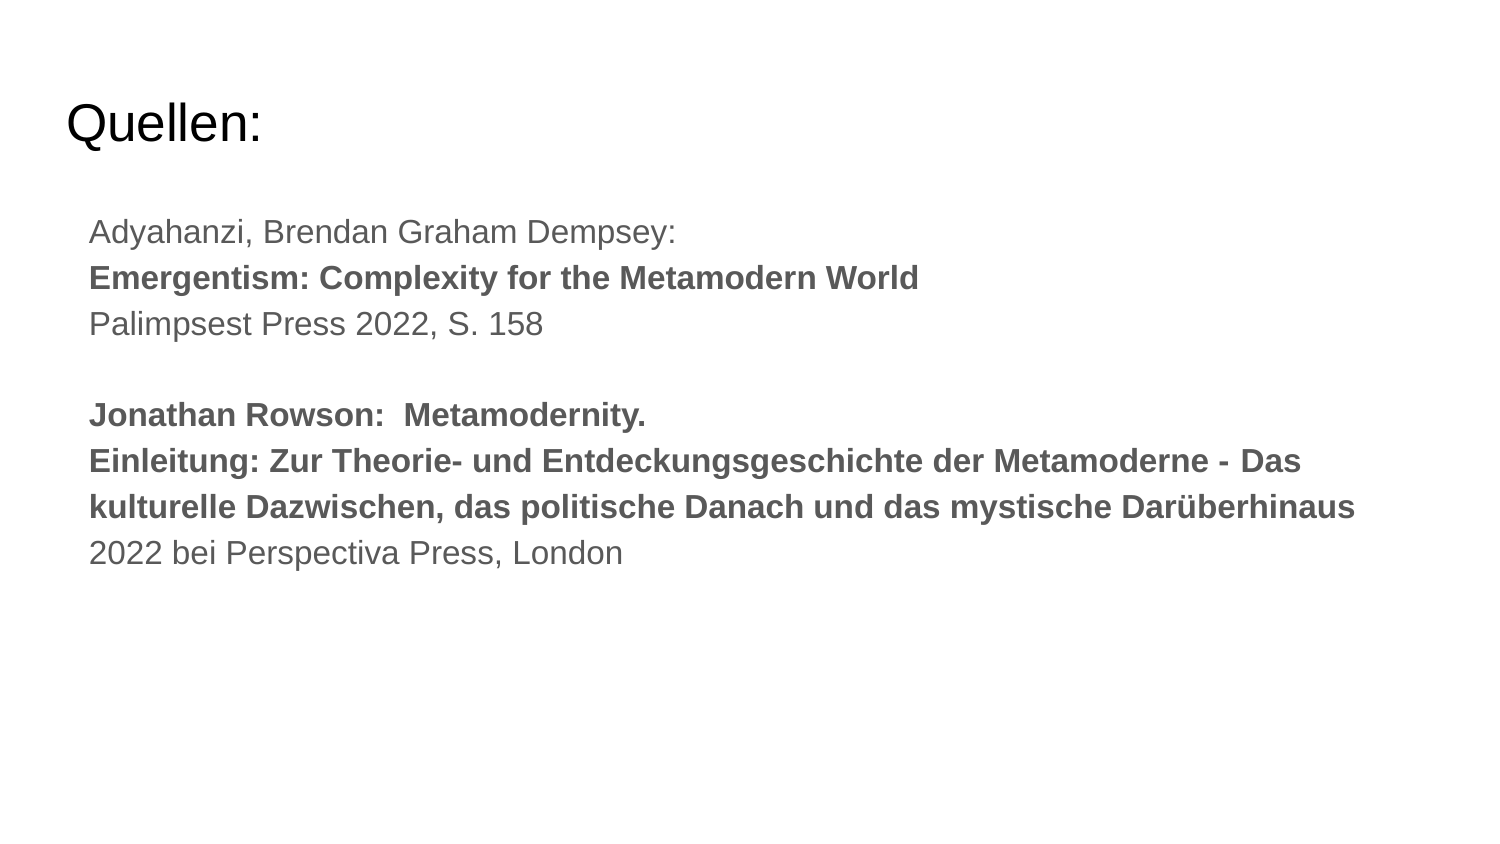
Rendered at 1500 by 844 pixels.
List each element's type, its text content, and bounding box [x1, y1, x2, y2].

title Quellen: [51, 72, 1449, 167]
list Adyahanzi, Brendan Graham Dempsey: Emergentism: Complexity for the Metamodern World Palimpsest Press 2022, S. 158 Jonathan Rowson: Metamodernity. Einleitung: Zur Theorie- und Entdeckungsgeschichte der Metamoderne - Das kulturelle Dazwischen, das politische Danach und das mystische Darüberhinaus 2022 bei Perspectiva Press, London [51, 189, 1449, 750]
